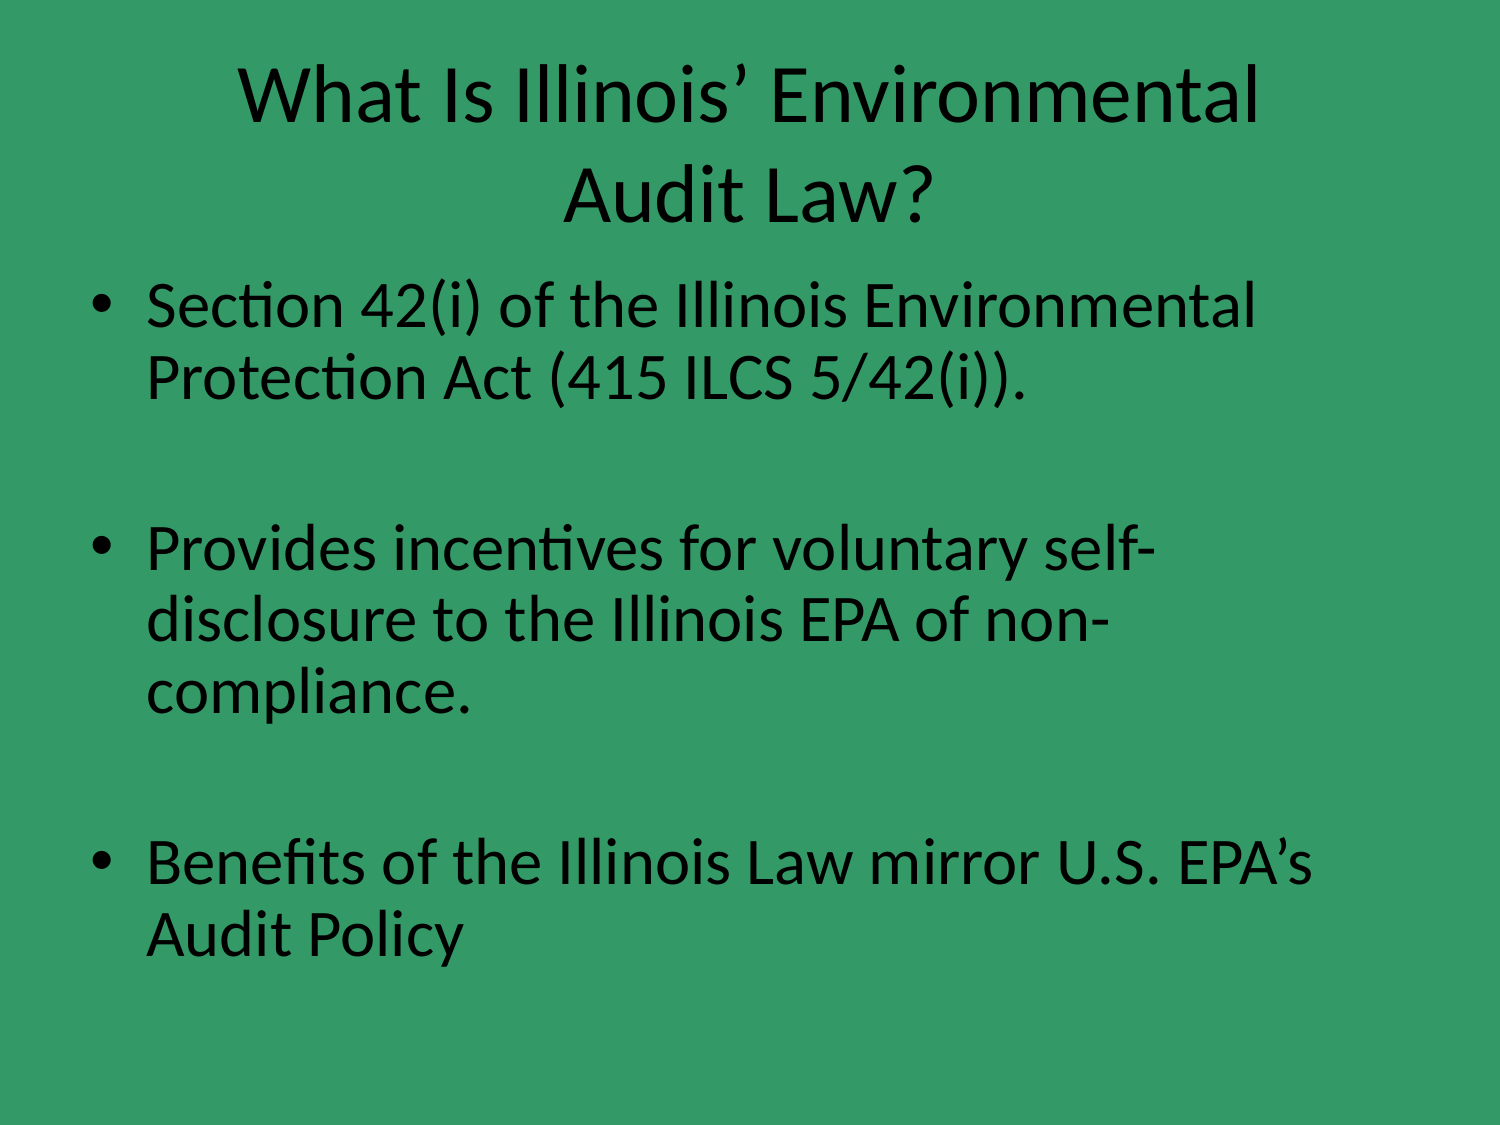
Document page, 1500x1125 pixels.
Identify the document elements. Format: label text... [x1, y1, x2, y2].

list Section 42(i) of the Illinois Environmental Protection Act (415 ILCS 5/42(i)). Provides incentives for voluntary self-disclosure to the Illinois EPA of non-compliance. Benefits of the Illinois Law mirror U.S. EPA’s Audit Policy [74, 262, 1426, 1006]
title What Is Illinois’ Environmental Audit Law? [74, 44, 1426, 233]
